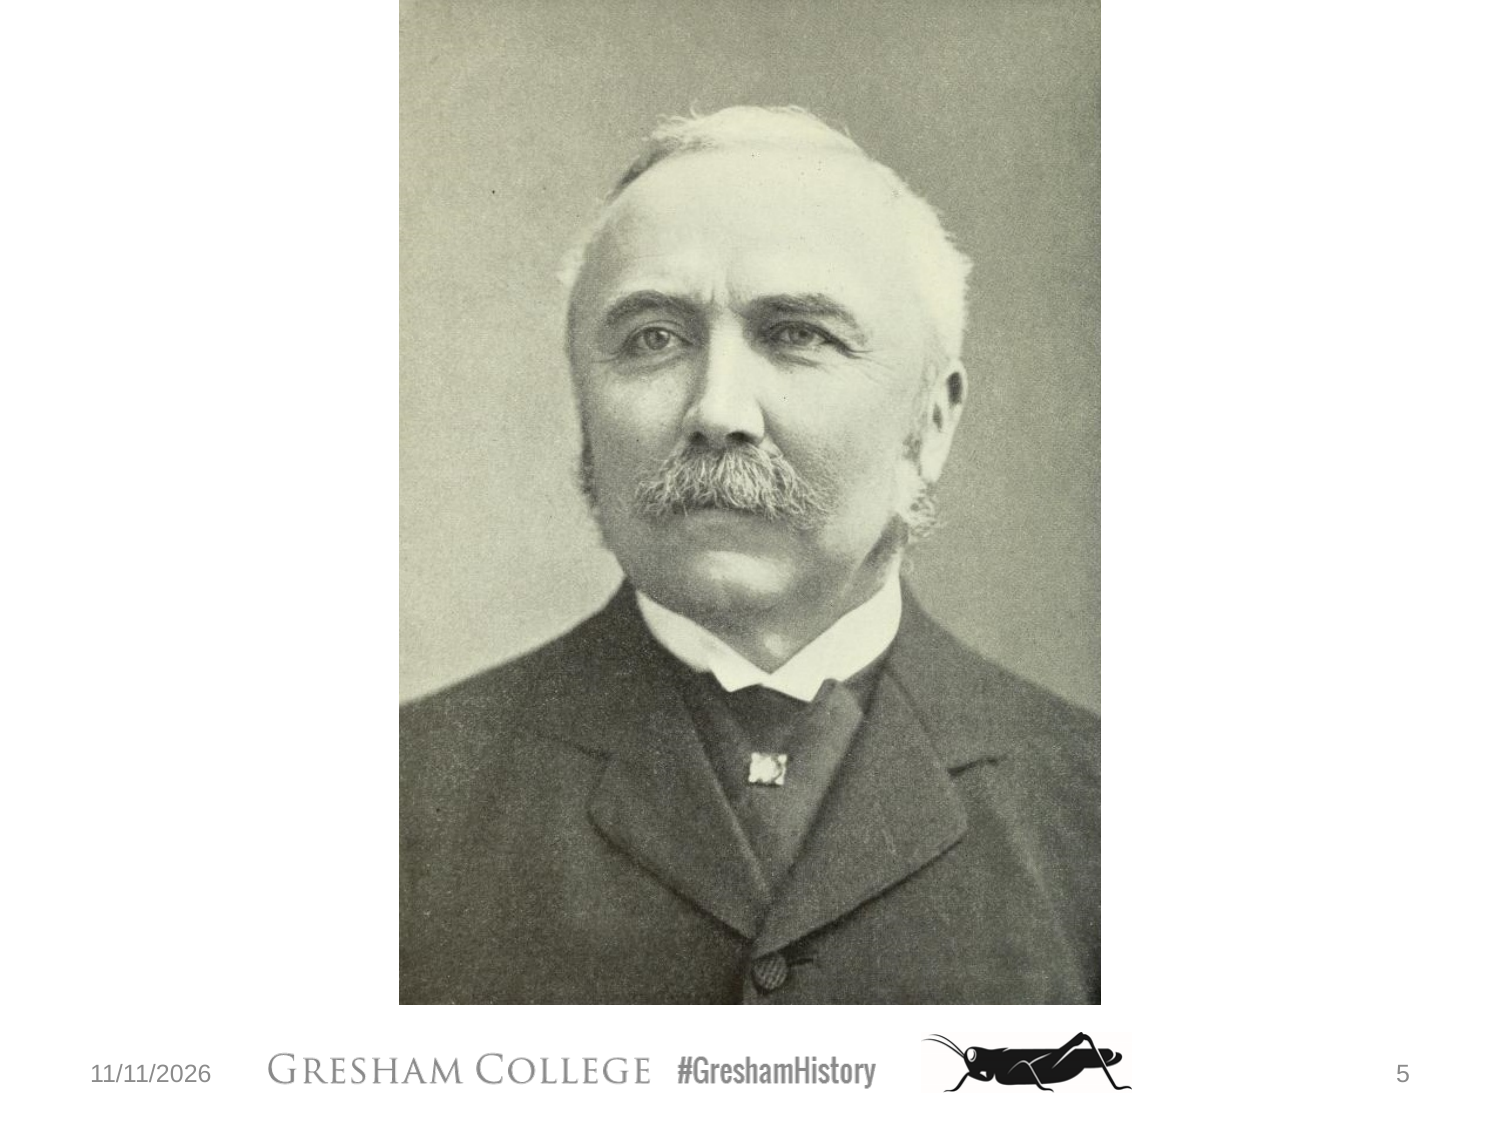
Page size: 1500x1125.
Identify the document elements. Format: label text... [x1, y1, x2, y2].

picture [241, 1011, 1138, 1125]
slide_number 5 [1142, 1042, 1425, 1103]
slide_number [75, 1042, 236, 1103]
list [399, 0, 1101, 1006]
